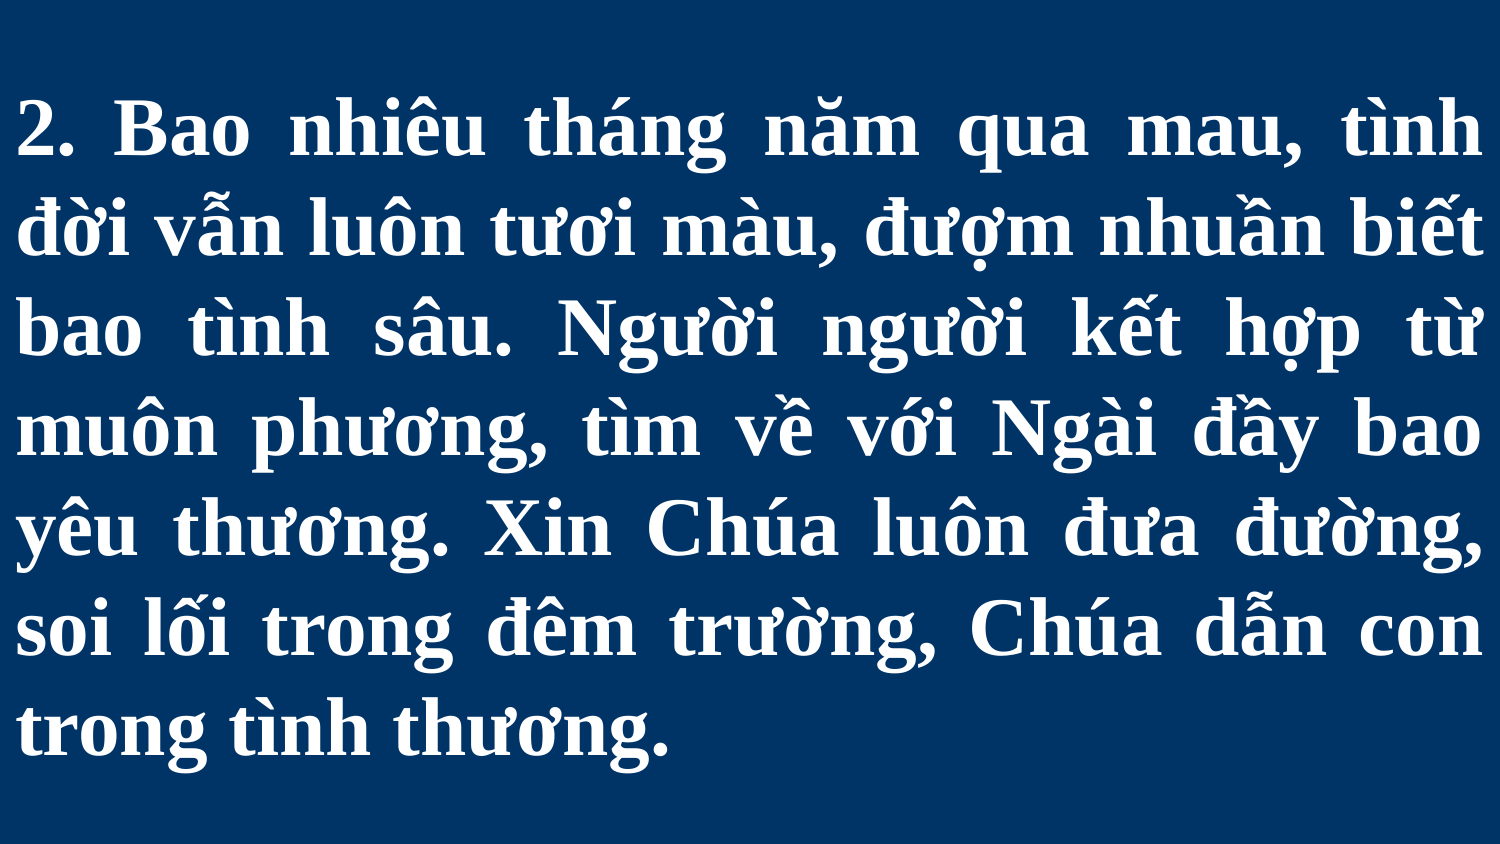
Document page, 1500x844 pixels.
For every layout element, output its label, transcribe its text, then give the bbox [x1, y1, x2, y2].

title 2. Bao nhiêu tháng năm qua mau, tình đời vẫn luôn tươi màu, đượm nhuần biết bao tình sâu. Người người kết hợp từ muôn phương, tìm về với Ngài đầy bao yêu thương. Xin Chúa luôn đưa đường, soi lối trong đêm trường, Chúa dẫn con trong tình thương. [0, 0, 1500, 844]
